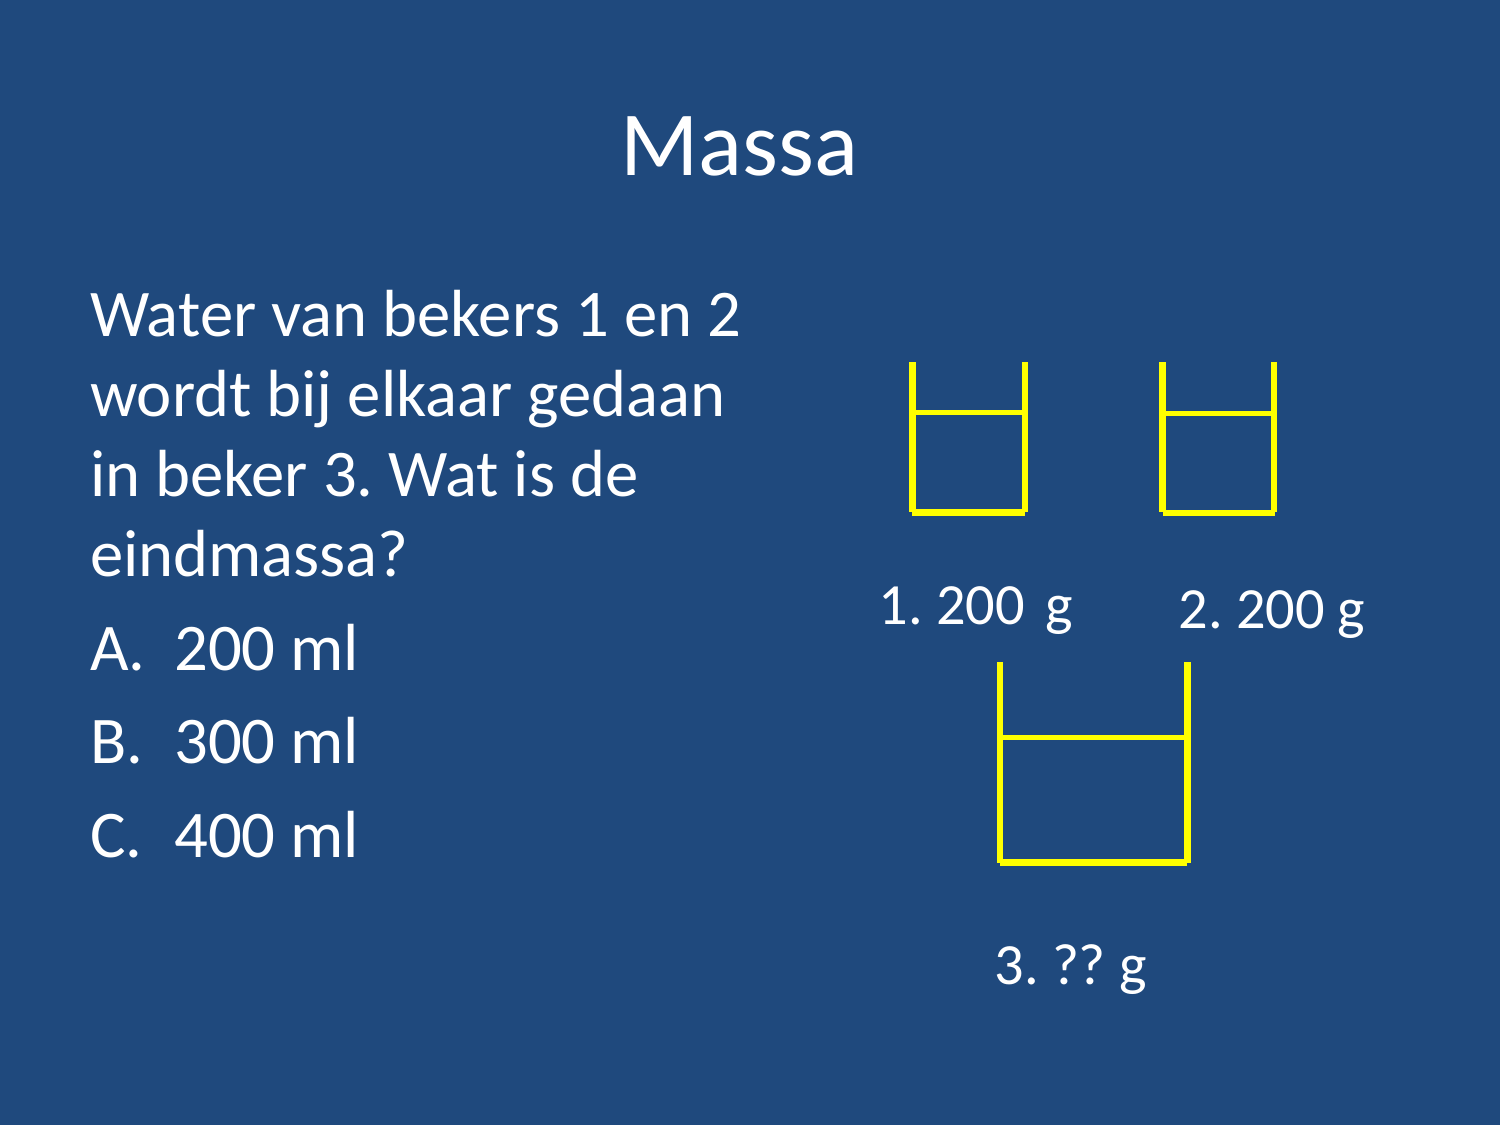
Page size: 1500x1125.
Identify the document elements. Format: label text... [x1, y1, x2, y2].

list Water van bekers 1 en 2 wordt bij elkaar gedaan in beker 3. Wat is de eindmassa? 200 ml 300 ml 400 ml [75, 262, 763, 1005]
title Massa [75, 45, 1425, 233]
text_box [861, 362, 1383, 1005]
